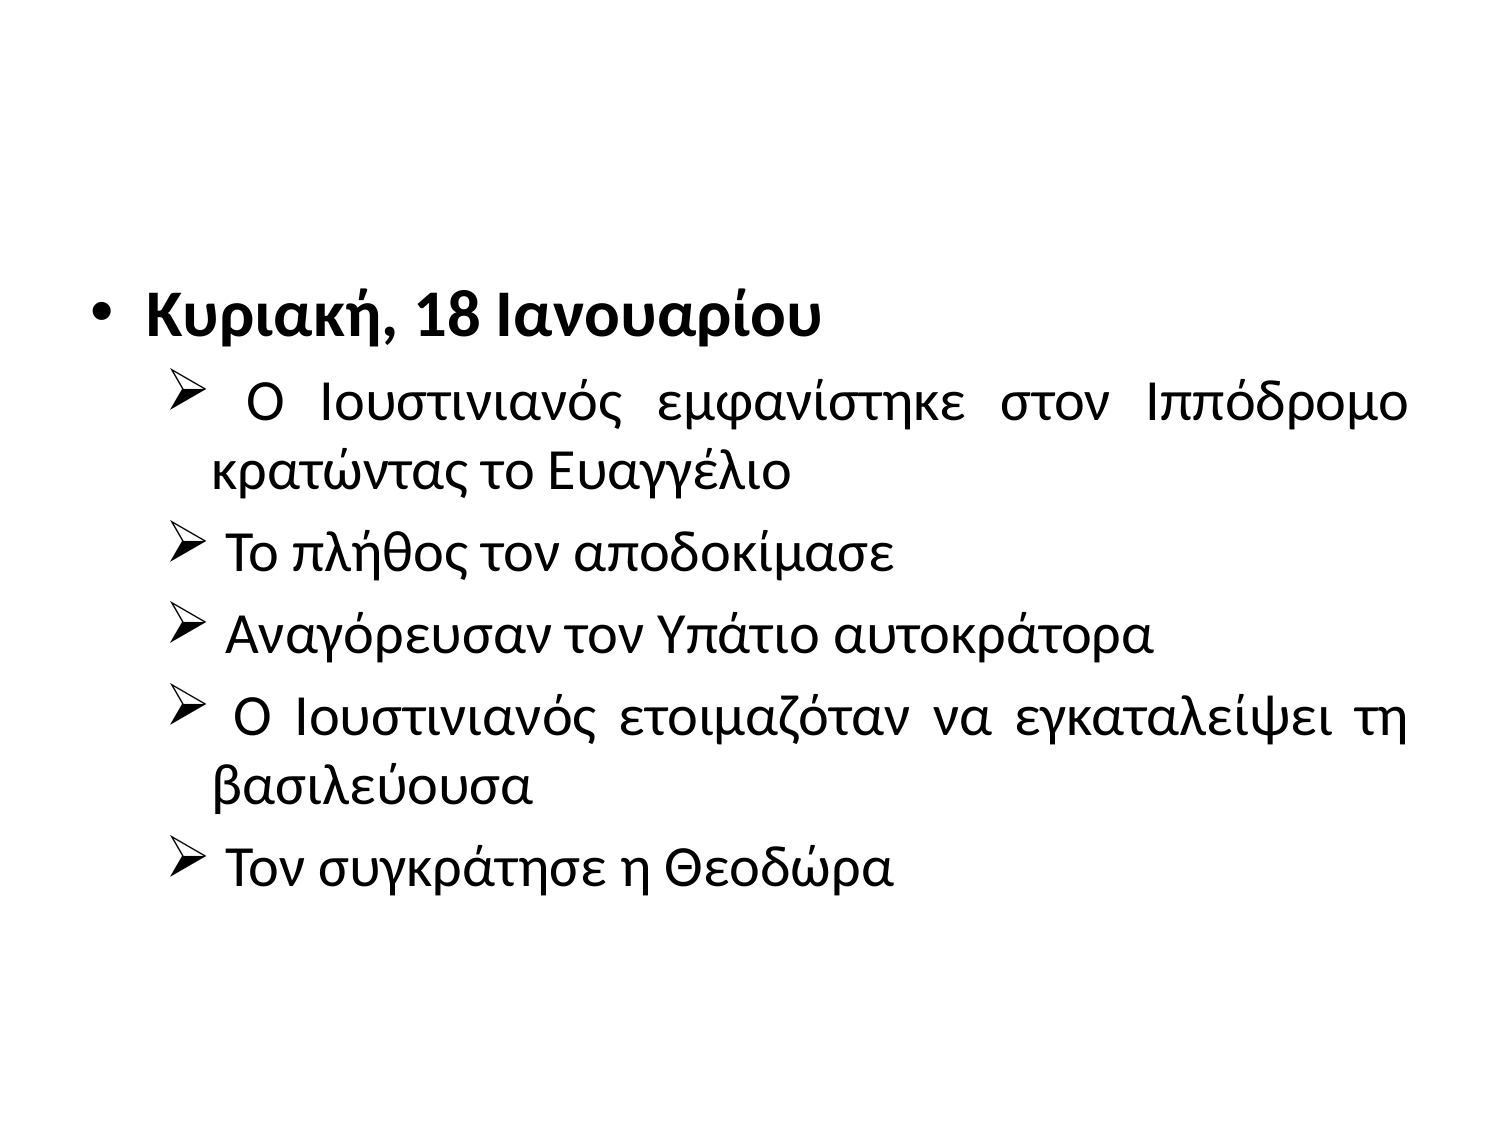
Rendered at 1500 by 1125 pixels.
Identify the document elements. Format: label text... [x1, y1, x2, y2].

list Κυριακή, 18 Ιανουαρίου Ο Ιουστινιανός εμφανίστηκε στον Ιππόδρομο κρατώντας το Ευαγγέλιο Το πλήθος τον αποδοκίμασε Αναγόρευσαν τον Υπάτιο αυτοκράτορα Ο Ιουστινιανός ετοιμαζόταν να εγκαταλείψει τη βασιλεύουσα Τον συγκράτησε η Θεοδώρα [75, 262, 1425, 1005]
